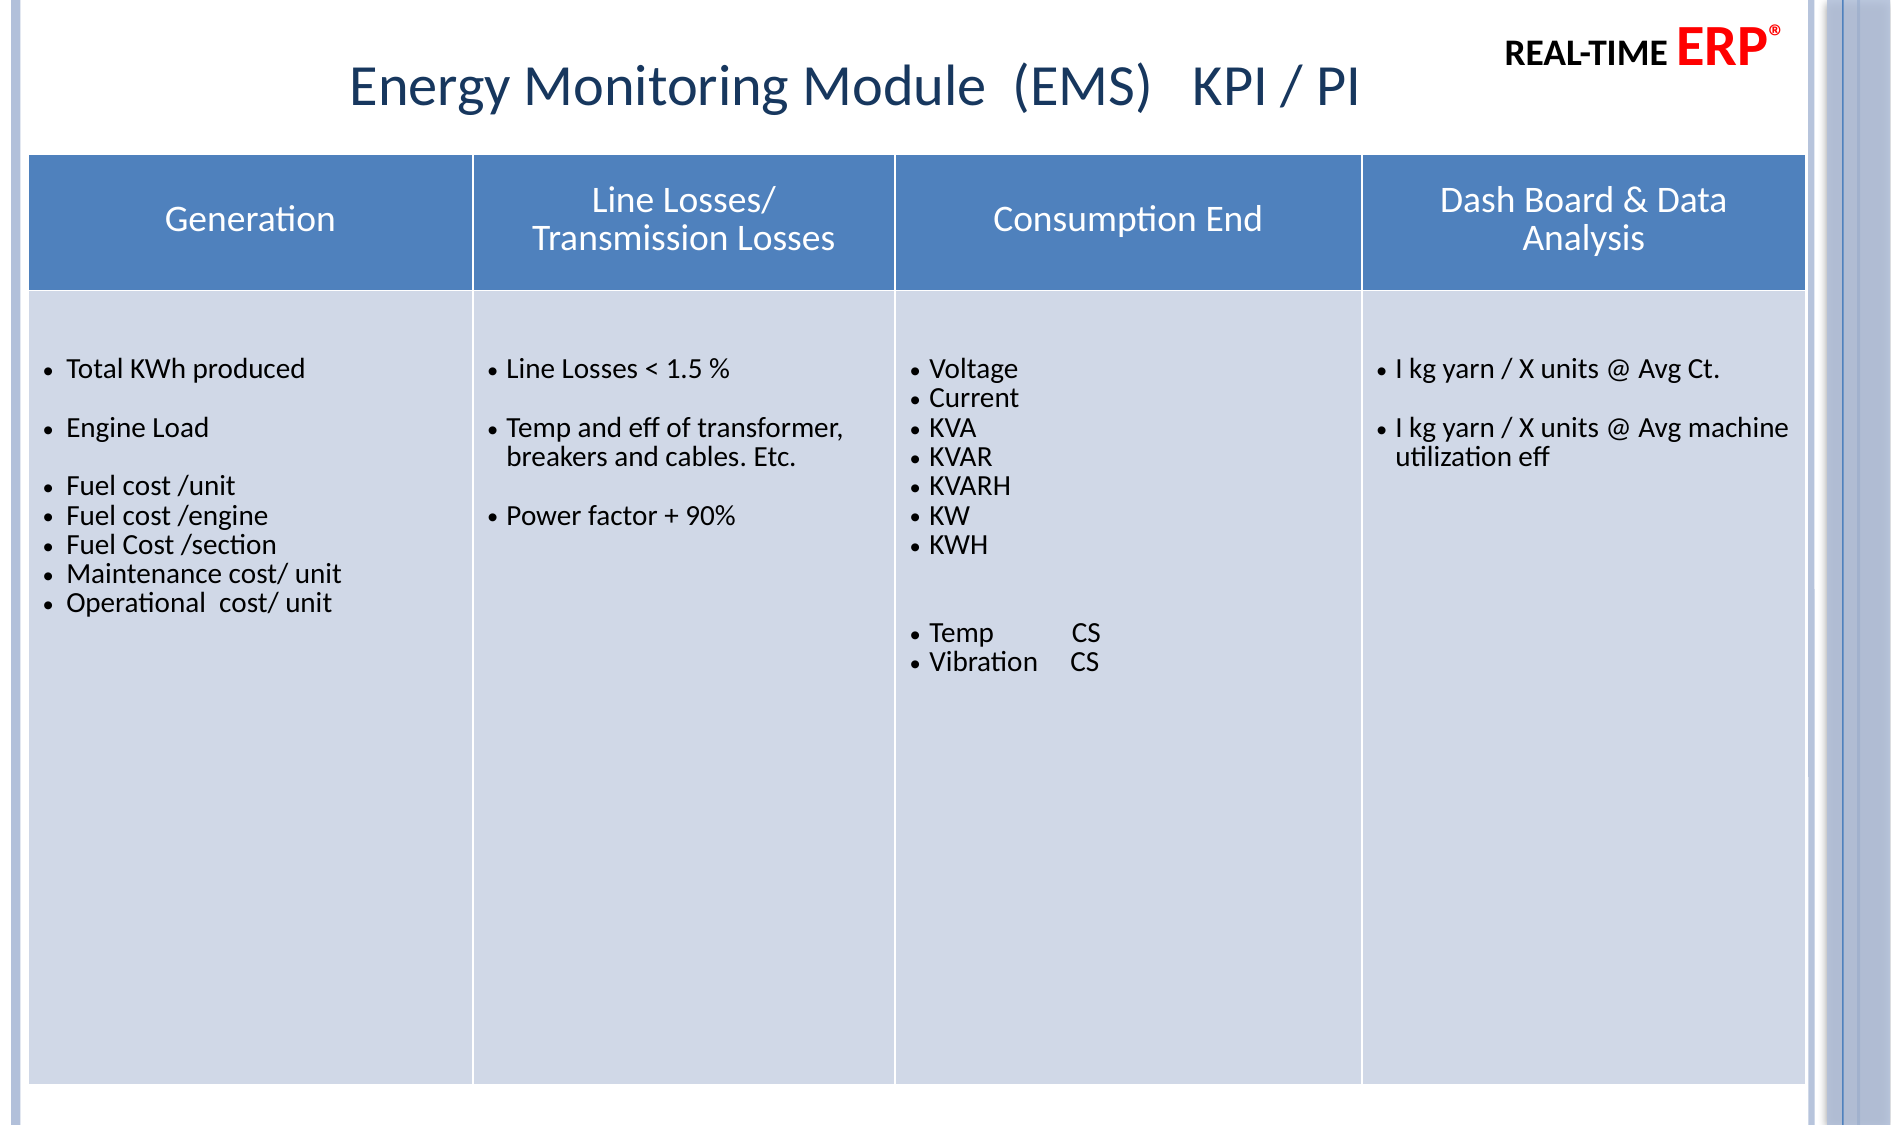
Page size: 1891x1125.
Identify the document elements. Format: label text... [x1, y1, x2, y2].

table_header Generation [29, 155, 472, 290]
text_box Energy Monitoring Module (EMS) KPI / PI [258, 39, 1467, 125]
text_box REAL-TIME ERP® [1489, 0, 1801, 85]
table_header Consumption End [896, 155, 1361, 290]
table_header Line Losses/ Transmission Losses [474, 155, 894, 290]
table_cell Total KWh produced Engine Load Fuel cost /unit Fuel cost /engine Fuel Cost /section Maintenance cost/ unit Operational cost/ unit [29, 291, 472, 1084]
table_cell Voltage Current KVA KVAR KVARH KW KWH Temp CS Vibration CS [896, 291, 1361, 1084]
table_cell Line Losses < 1.5 % Temp and eff of transformer, breakers and cables. Etc. Power factor + 90% [474, 291, 894, 1084]
table_cell I kg yarn / X units @ Avg Ct. I kg yarn / X units @ Avg machine utilization eff [1363, 291, 1805, 1084]
table_header Dash Board & Data Analysis [1363, 155, 1805, 290]
